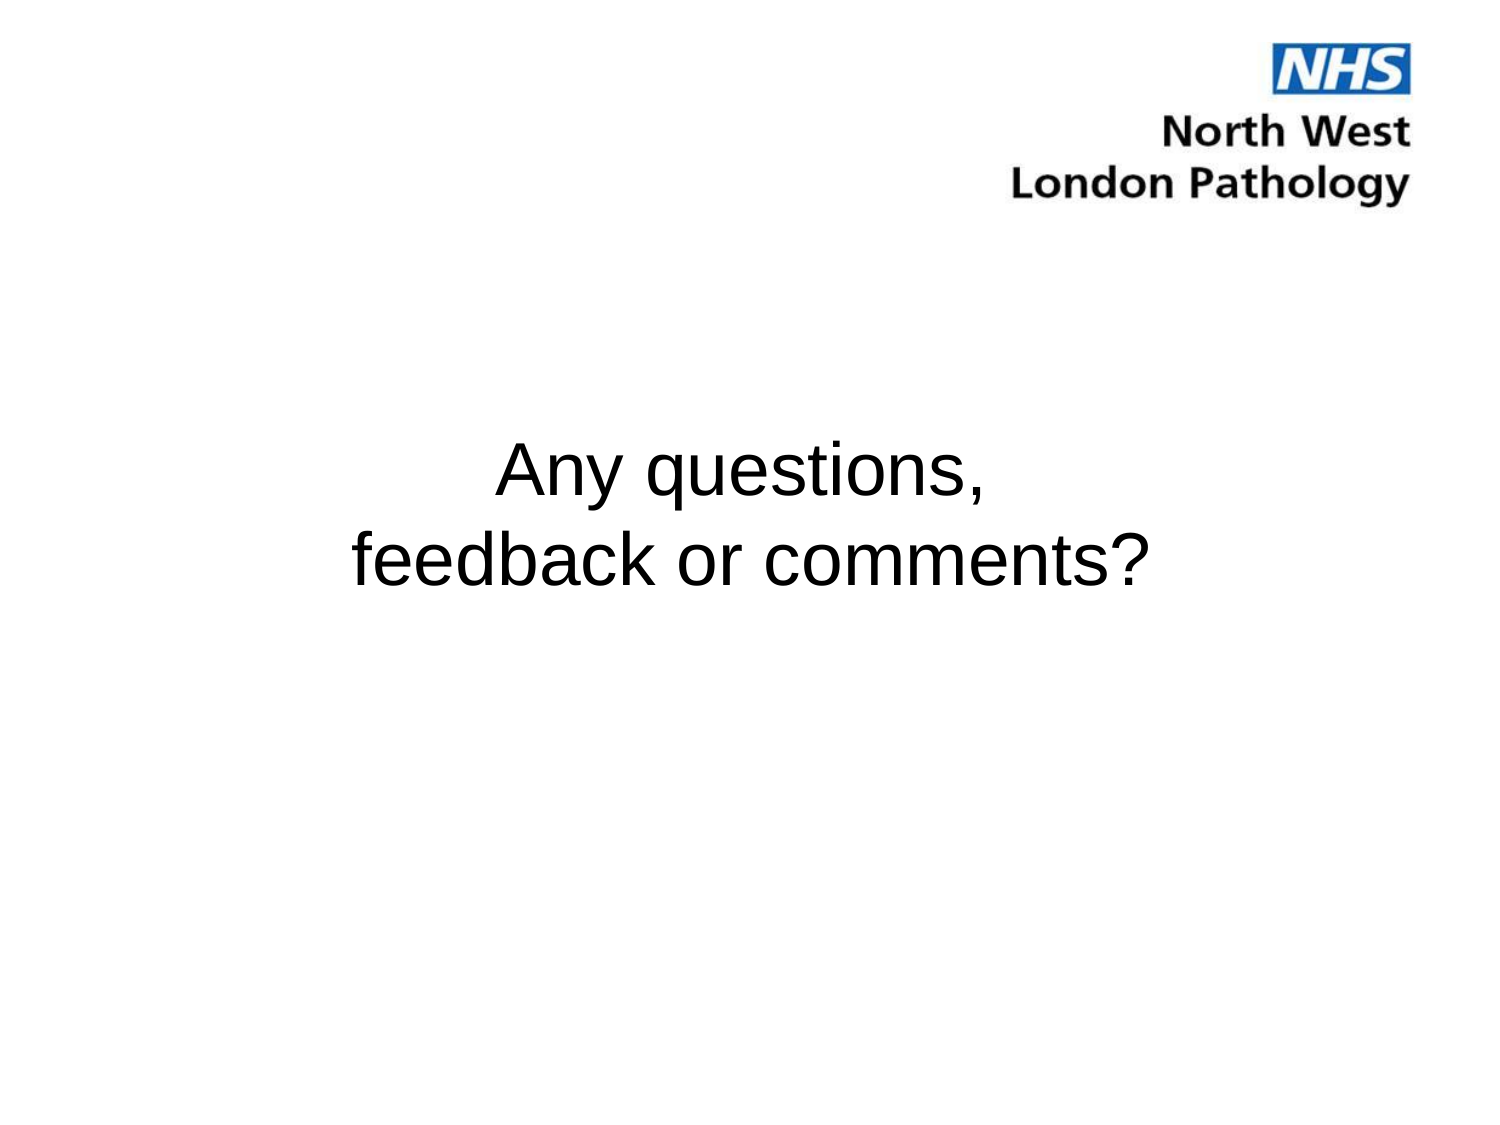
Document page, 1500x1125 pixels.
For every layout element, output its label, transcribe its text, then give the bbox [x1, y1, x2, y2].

picture [985, 42, 1435, 221]
title Any questions, feedback or comments? [76, 361, 1427, 550]
